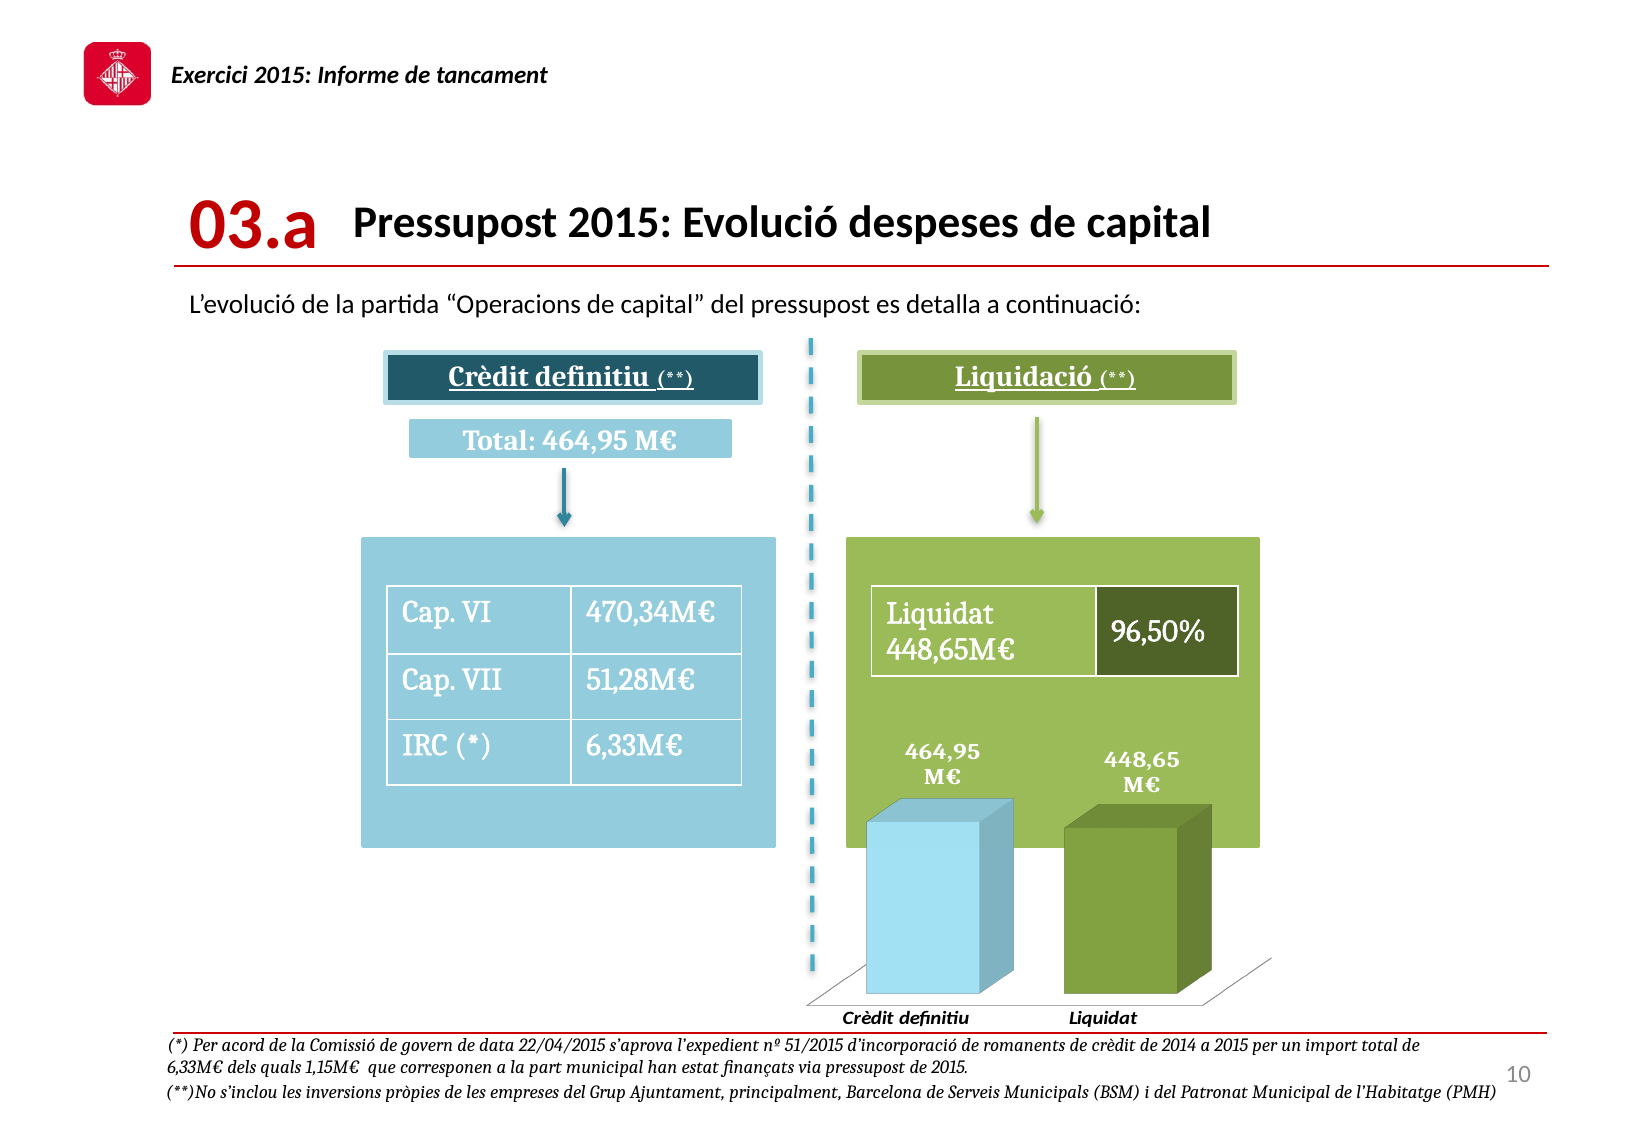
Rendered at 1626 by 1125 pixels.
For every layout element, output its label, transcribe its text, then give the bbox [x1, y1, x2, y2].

table_cell 51,28M€ [572, 655, 741, 719]
text_box (*) Per acord de la Comissió de govern de data 22/04/2015 s’aprova l’expedient nº 51/2015 d’incorporació de romanents de crèdit de 2014 a 2015 per un import total de 6,33M€ dels quals 1,15M€ que corresponen a la part municipal han estat finançats via pressupost de 2015. [152, 1025, 1486, 1072]
text_box L’evolució de la partida “Operacions de capital” del pressupost es detalla a continuació: [174, 278, 1604, 327]
slide_number 10 [1486, 1042, 1547, 1103]
table_cell 6,33M€ [572, 720, 741, 784]
title Pressupost 2015: Evolució despeses de capital [352, 184, 1552, 256]
picture [83, 42, 151, 106]
text_box [361, 537, 776, 848]
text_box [859, 349, 1235, 403]
text_box [846, 537, 1260, 702]
table_header 470,34M€ [572, 587, 741, 653]
table_header Cap. VI [388, 587, 570, 653]
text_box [385, 349, 761, 403]
table_header 96,50% [1097, 587, 1237, 675]
table_header Liquidat 448,65M€ [872, 587, 1095, 675]
table_cell Cap. VII [388, 655, 570, 719]
text_box (**)No s’inclou les inversions pròpies de les empreses del Grup Ajuntament, principalment, Barcelona de Serveis Municipals (BSM) i del Patronat Municipal de l’Habitatge (PMH) [151, 1072, 1522, 1110]
list 03.a [174, 184, 352, 256]
text_box Total: 464,95 M€ [409, 419, 732, 458]
chart [776, 703, 1333, 1035]
table_cell IRC (*) [388, 720, 570, 784]
